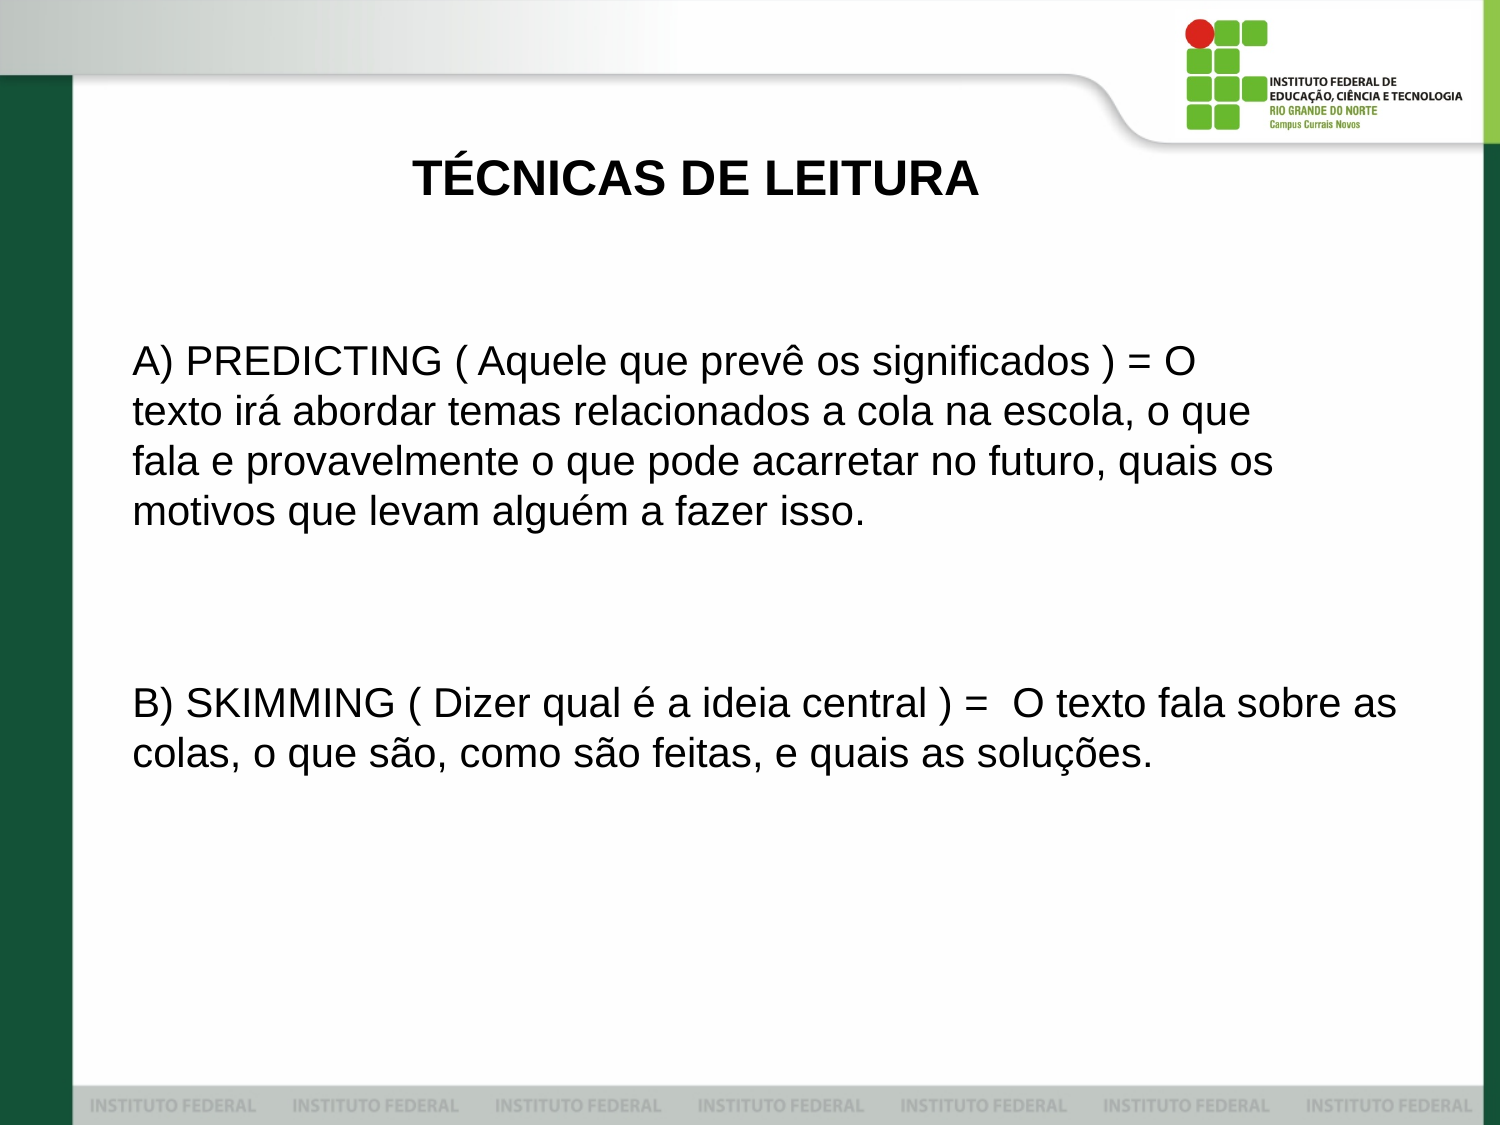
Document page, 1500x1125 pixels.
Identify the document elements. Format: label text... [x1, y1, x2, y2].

text_box A) PREDICTING ( Aquele que prevê os significados ) = O texto irá abordar temas relacionados a cola na escola, o que fala e provavelmente o que pode acarretar no futuro, quais os motivos que levam alguém a fazer isso. [117, 326, 1299, 592]
text_box B) SKIMMING ( Dizer qual é a ideia central ) = O texto fala sobre as colas, o que são, como são feitas, e quais as soluções. [117, 668, 1417, 834]
text_box TÉCNICAS DE LEITURA [397, 138, 1008, 214]
picture [0, 0, 1500, 1125]
